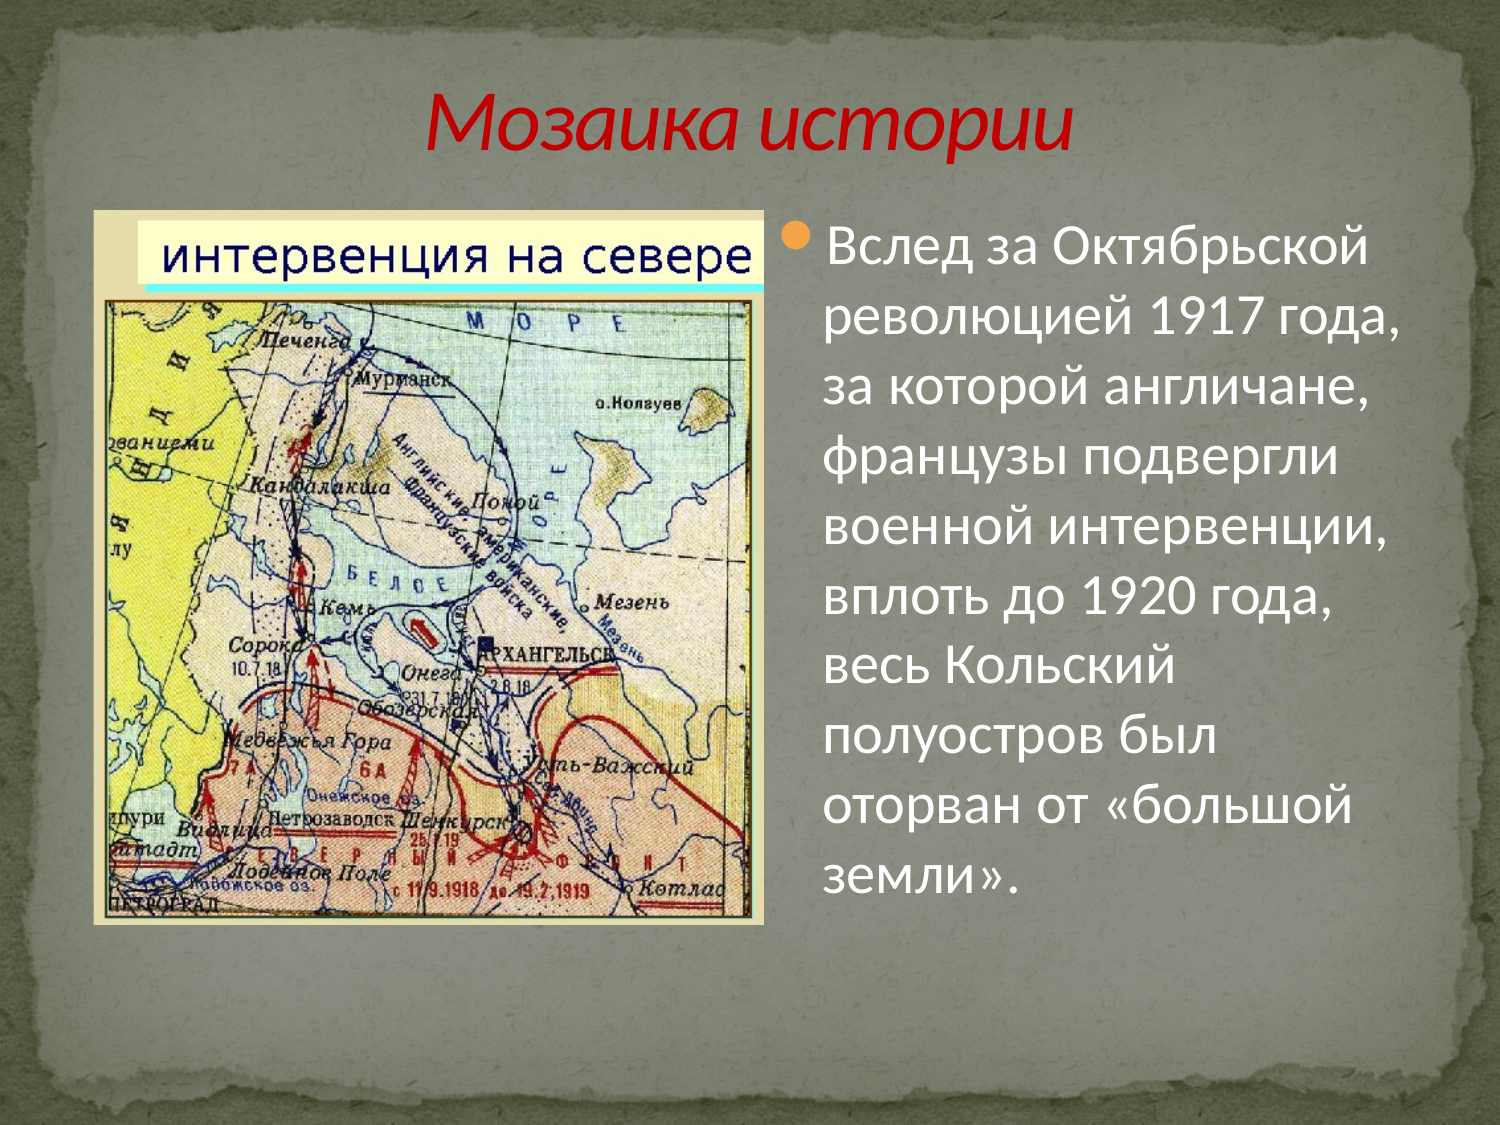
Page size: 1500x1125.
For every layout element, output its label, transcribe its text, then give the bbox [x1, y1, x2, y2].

picture [93, 210, 762, 925]
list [95, 212, 765, 932]
list Вслед за Октябрьской революцией 1917 года, за которой англичане, французы подвергли военной интервенции, вплоть до 1920 года, весь Кольский полуостров был оторван от «большой земли». [762, 199, 1429, 1000]
title Мозаика истории [74, 24, 1425, 176]
